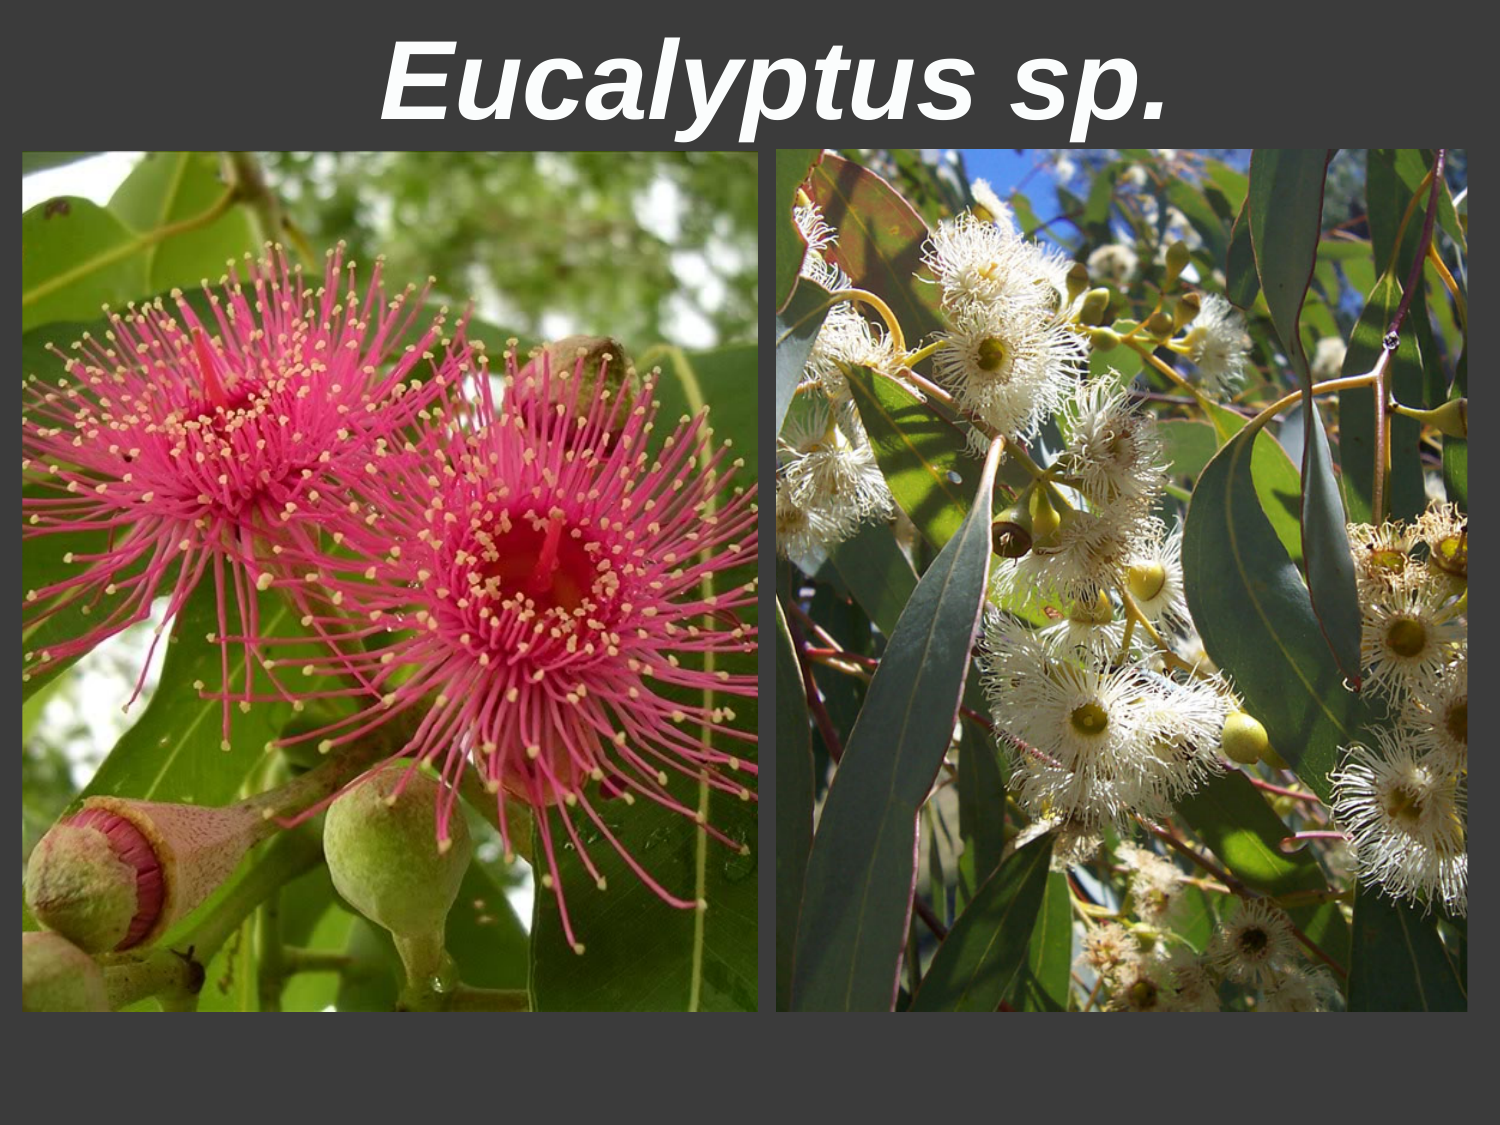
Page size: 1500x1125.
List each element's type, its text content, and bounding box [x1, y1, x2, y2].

text_box Eucalyptus sp. [364, 0, 1188, 144]
picture [775, 148, 1468, 1012]
picture [22, 151, 759, 1012]
